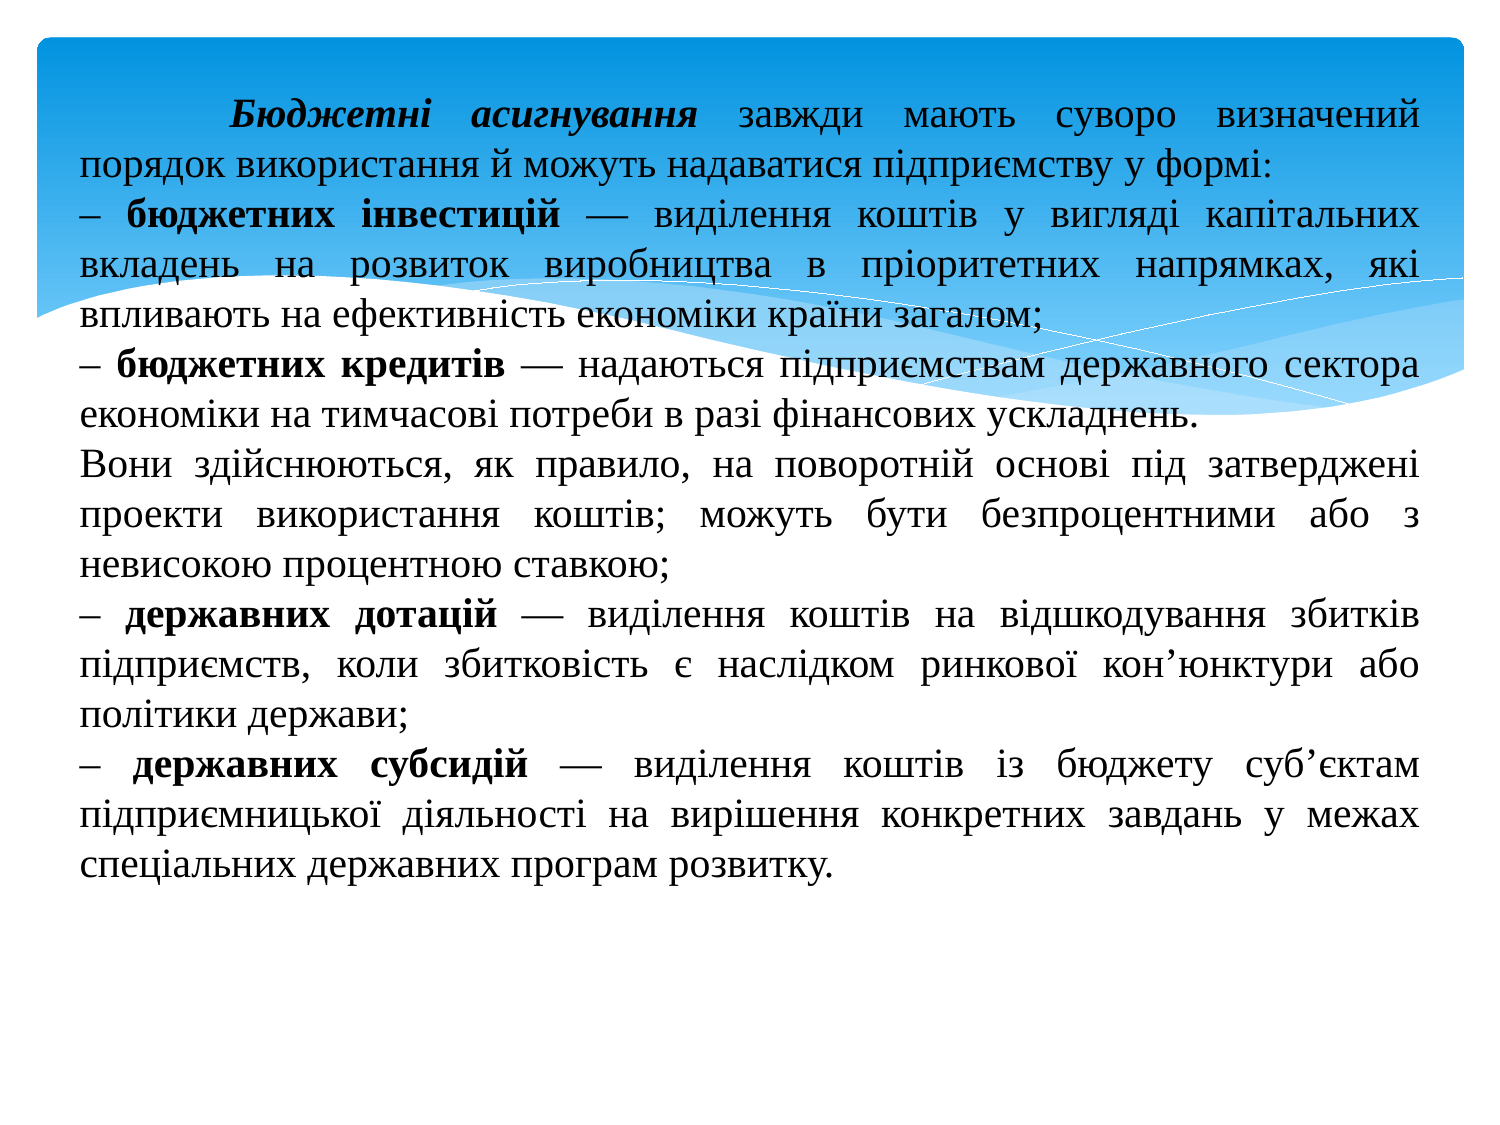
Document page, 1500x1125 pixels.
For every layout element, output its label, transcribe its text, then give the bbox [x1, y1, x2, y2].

text_box Бюджетні асигнування завжди мають суворо визначений порядок використання й можуть надаватися підприємству у формі: – бюджетних інвестицій — виділення коштів у вигляді капітальних вкладень на розвиток виробництва в пріоритетних напрямках, які впливають на ефективність економіки країни загалом; – бюджетних кредитів — надаються підприємствам державного сектора економіки на тимчасові потреби в разі фінансових ускладнень. Вони здійснюються, як правило, на поворотній основі під затверджені проекти використання коштів; можуть бути безпроцентними або з невисокою процентною ставкою; – державних дотацій — виділення коштів на відшкодування збитків підприємств, коли збитковість є наслідком ринкової кон’юнктури або політики держави; – державних субсидій — виділення коштів із бюджету суб’єктам підприємницької діяльності на вирішення конкретних завдань у межах спеціальних державних програм розвитку. [64, 78, 1436, 894]
